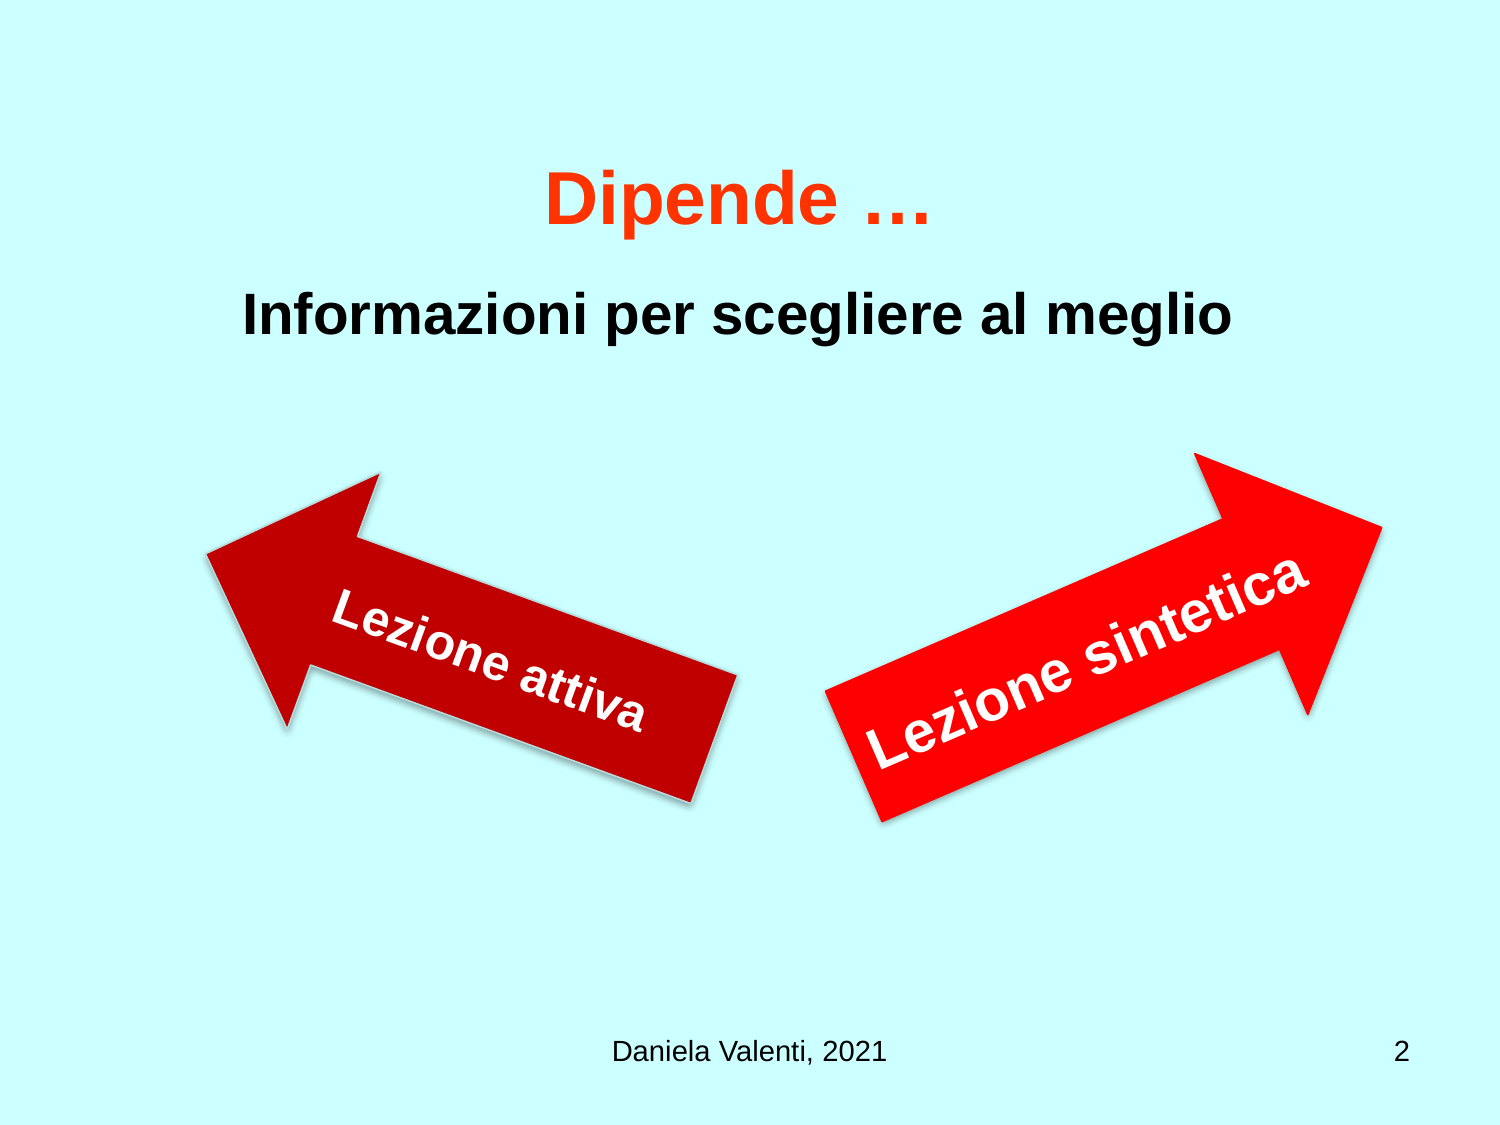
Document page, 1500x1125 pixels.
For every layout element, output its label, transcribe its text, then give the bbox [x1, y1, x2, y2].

title Dipende … [54, 66, 1425, 324]
text_box Informazioni per scegliere al meglio [227, 268, 1273, 354]
text_box Lezione attiva [204, 471, 739, 805]
text_box Lezione sintetica [824, 452, 1383, 823]
footer Daniela Valenti, 2021 [512, 1024, 988, 1103]
slide_number 2 [1074, 1024, 1426, 1103]
